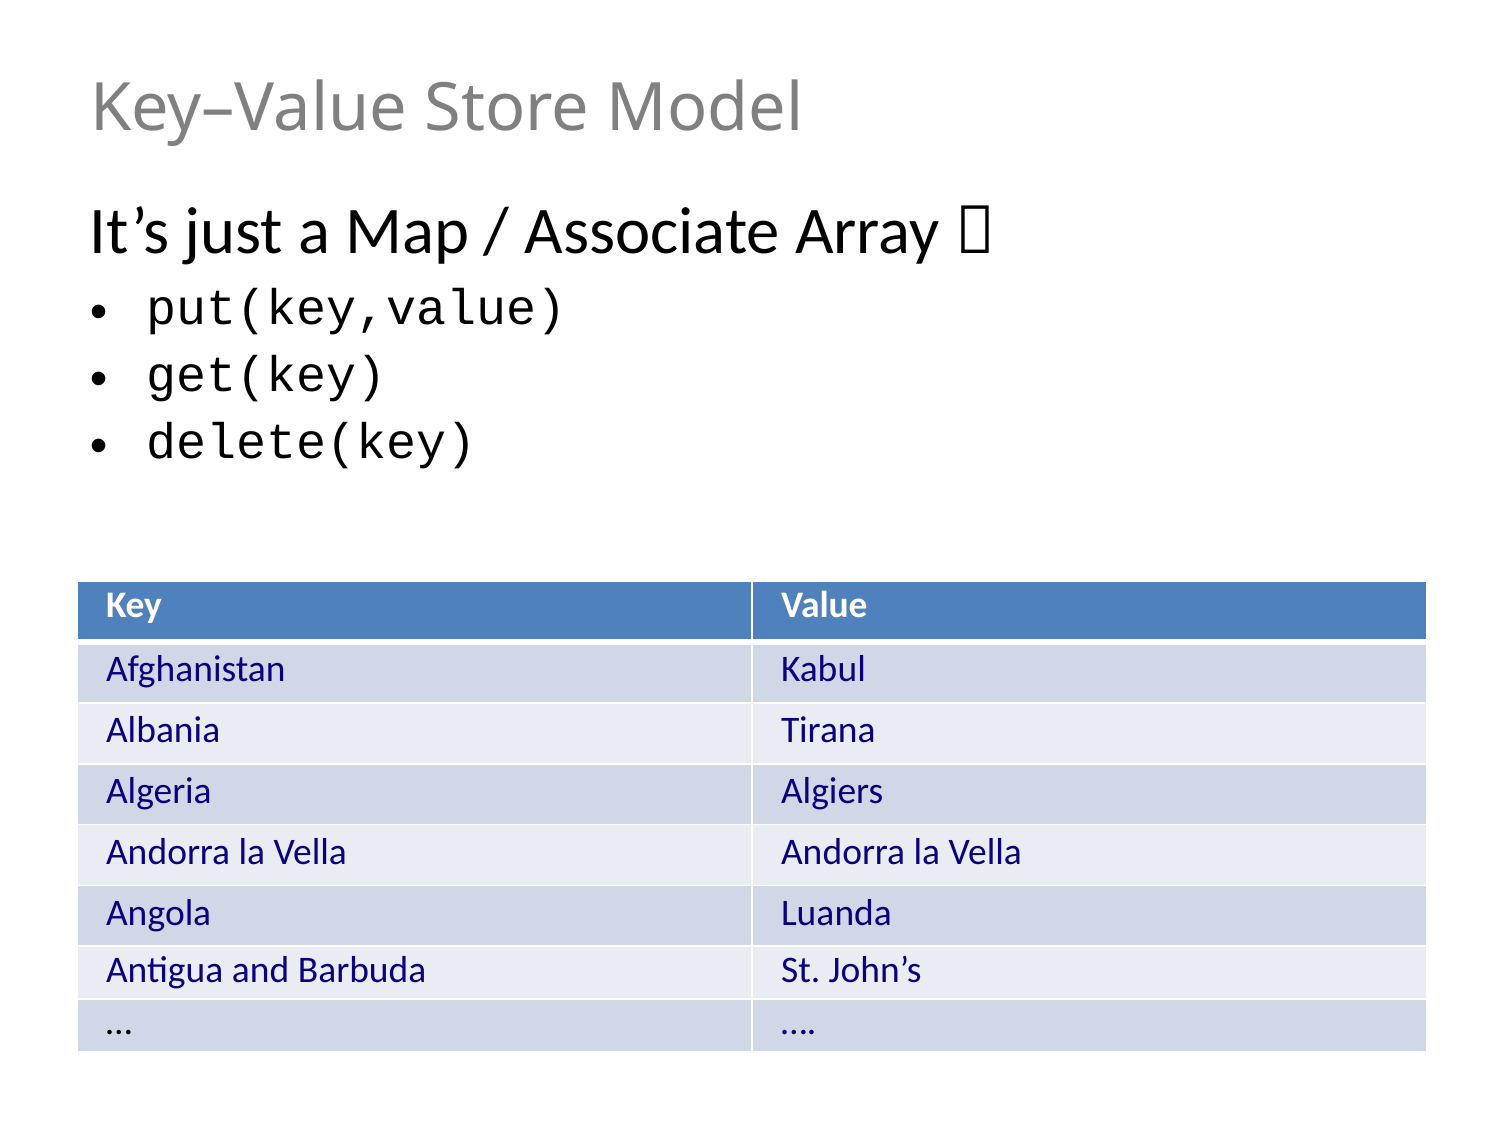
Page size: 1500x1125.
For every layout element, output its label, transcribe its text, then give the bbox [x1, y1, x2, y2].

text_box It’s just a Map / Associate Array  put(key,value) get(key) delete(key) [74, 174, 1425, 975]
table_cell St. John’s [753, 947, 1426, 998]
title Key–Value Store Model [75, 45, 1425, 163]
table_cell Antigua and Barbuda [78, 975, 751, 998]
table_cell …. [753, 1000, 1426, 1051]
table_cell … [78, 1000, 751, 1051]
